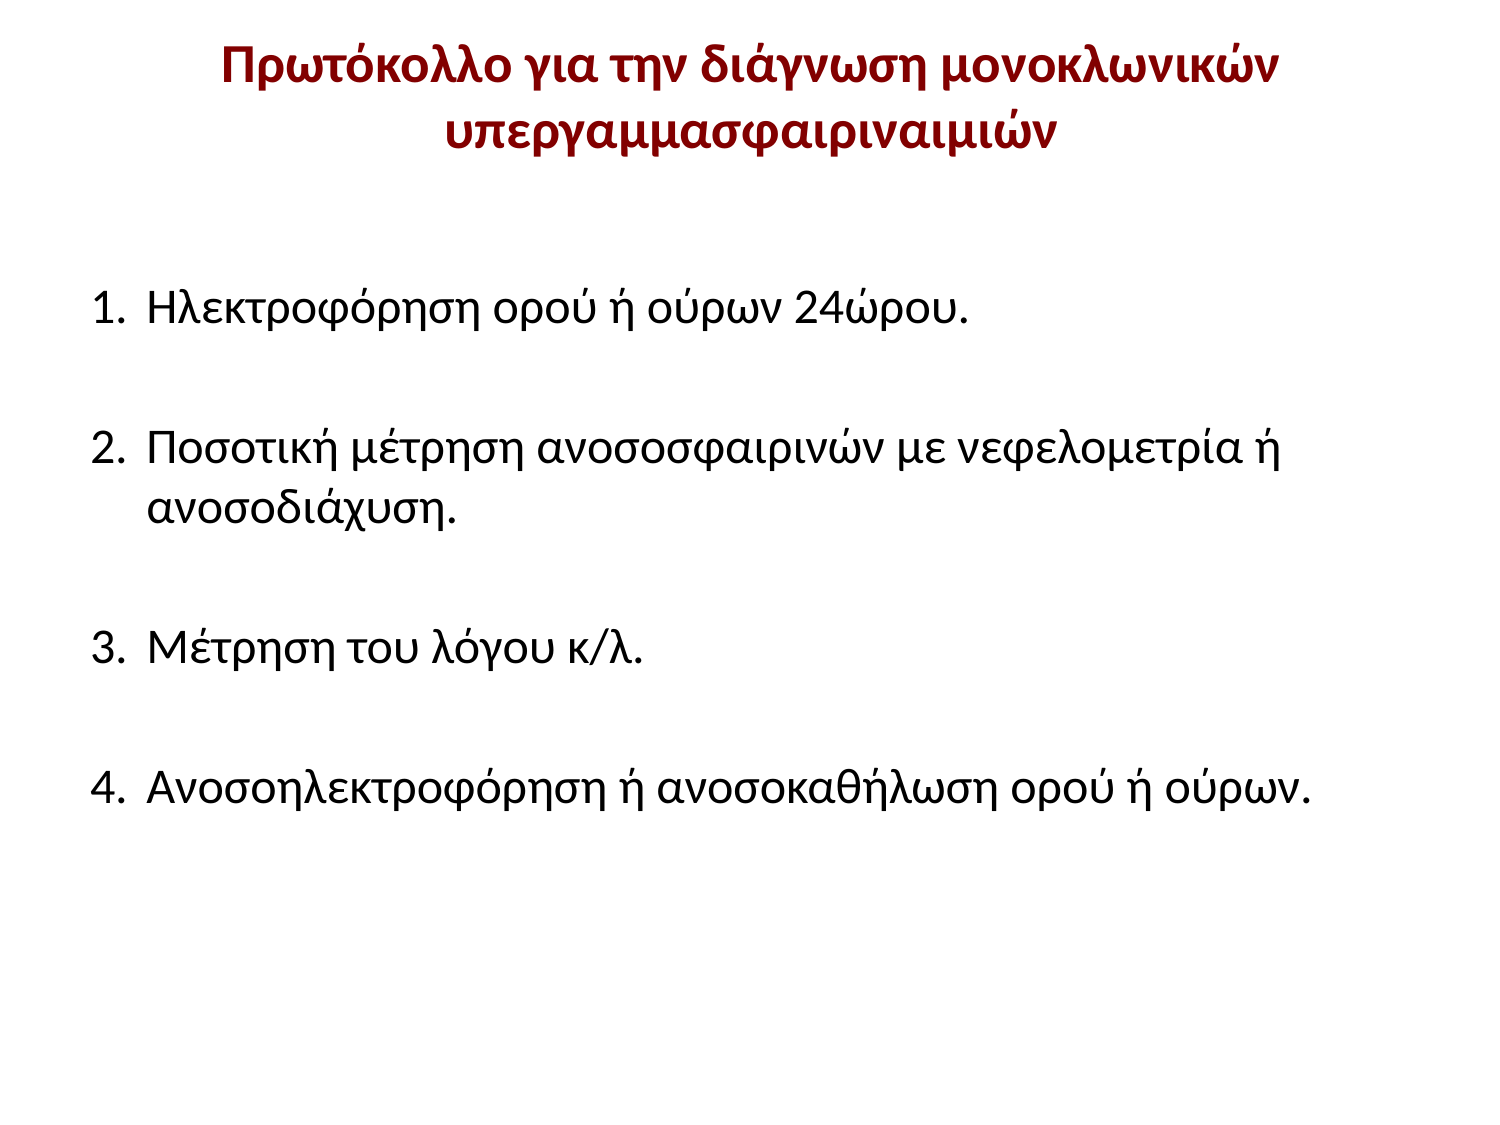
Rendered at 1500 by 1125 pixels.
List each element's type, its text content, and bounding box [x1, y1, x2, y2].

list Ηλεκτροφόρηση ορού ή ούρων 24ώρου. Ποσοτική μέτρηση ανοσοσφαιρινών με νεφελομετρία ή ανοσοδιάχυση. Μέτρηση του λόγου κ/λ. Ανοσοηλεκτροφόρηση ή ανοσοκαθήλωση ορού ή ούρων. [75, 196, 1425, 1024]
title Πρωτόκολλο για την διάγνωση μονοκλωνικών υπεργαμμασφαιριναιμιών [76, 19, 1427, 169]
